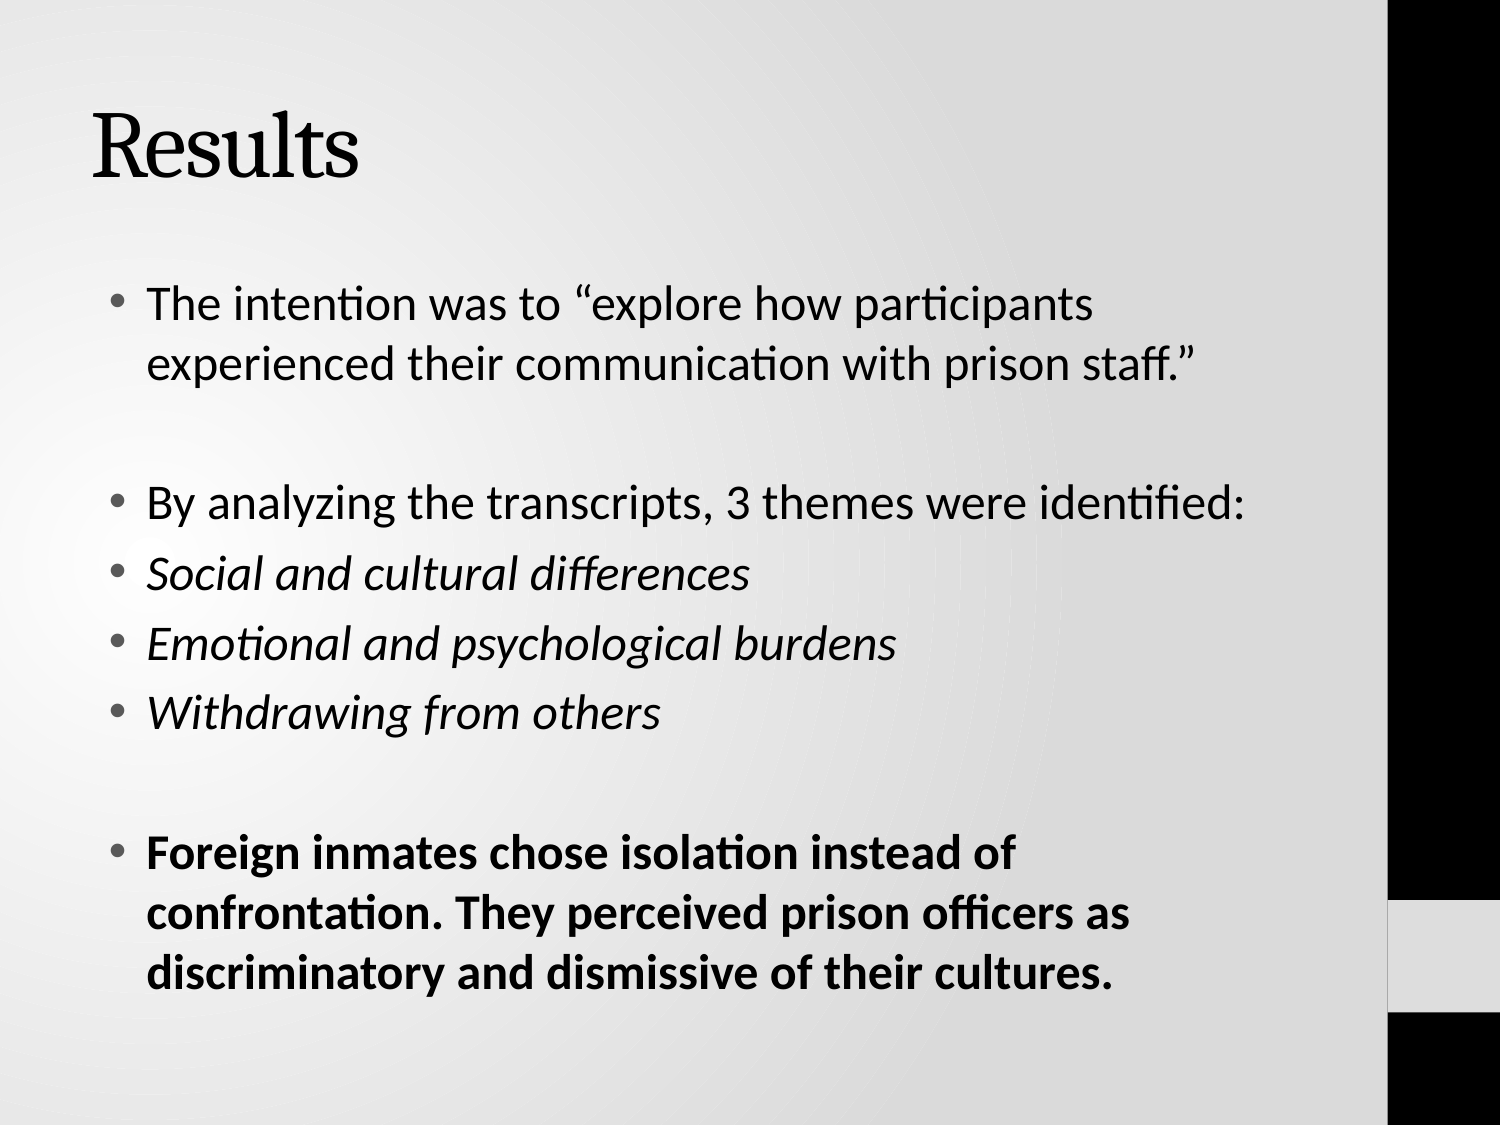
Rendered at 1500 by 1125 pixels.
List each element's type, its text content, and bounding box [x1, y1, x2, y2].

list The intention was to “explore how participants experienced their communication with prison staff.” By analyzing the transcripts, 3 themes were identified: Social and cultural differences Emotional and psychological burdens Withdrawing from others Foreign inmates chose isolation instead of confrontation. They perceived prison officers as discriminatory and dismissive of their cultures. [75, 262, 1325, 1050]
title Results [75, 45, 813, 233]
